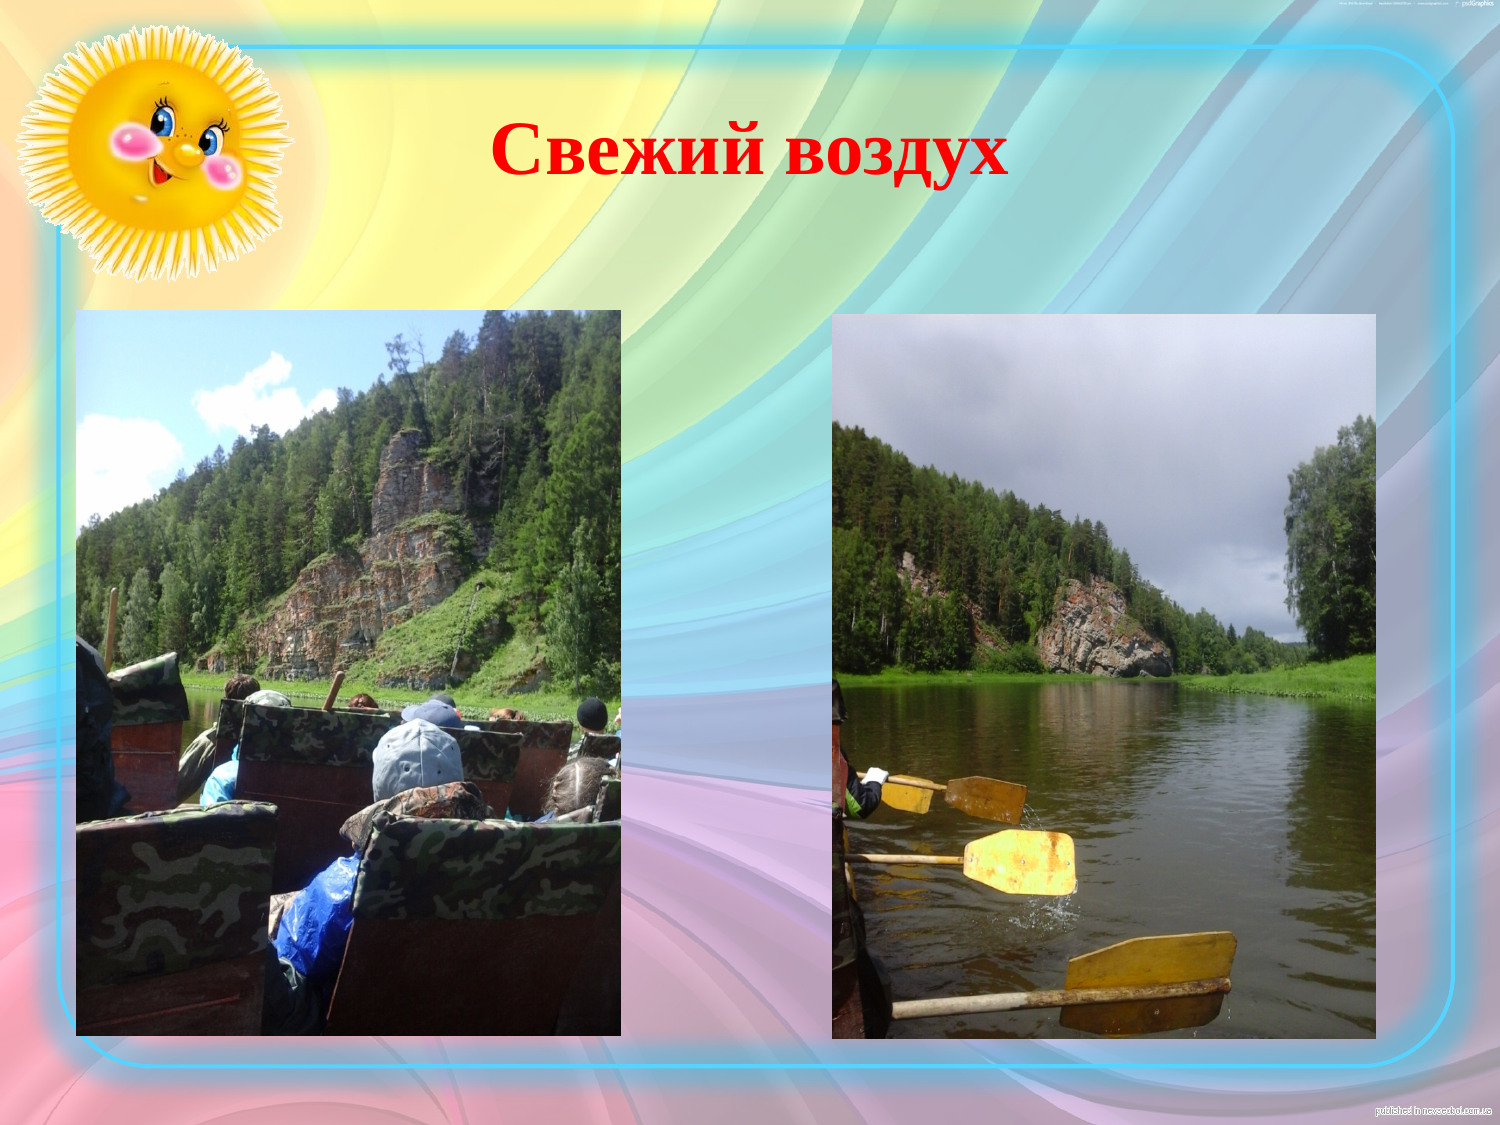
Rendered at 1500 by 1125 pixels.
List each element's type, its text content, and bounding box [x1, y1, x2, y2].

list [76, 310, 621, 1036]
picture [832, 314, 1377, 1040]
picture [11, 11, 340, 340]
title Свежий воздух [75, 90, 1425, 291]
